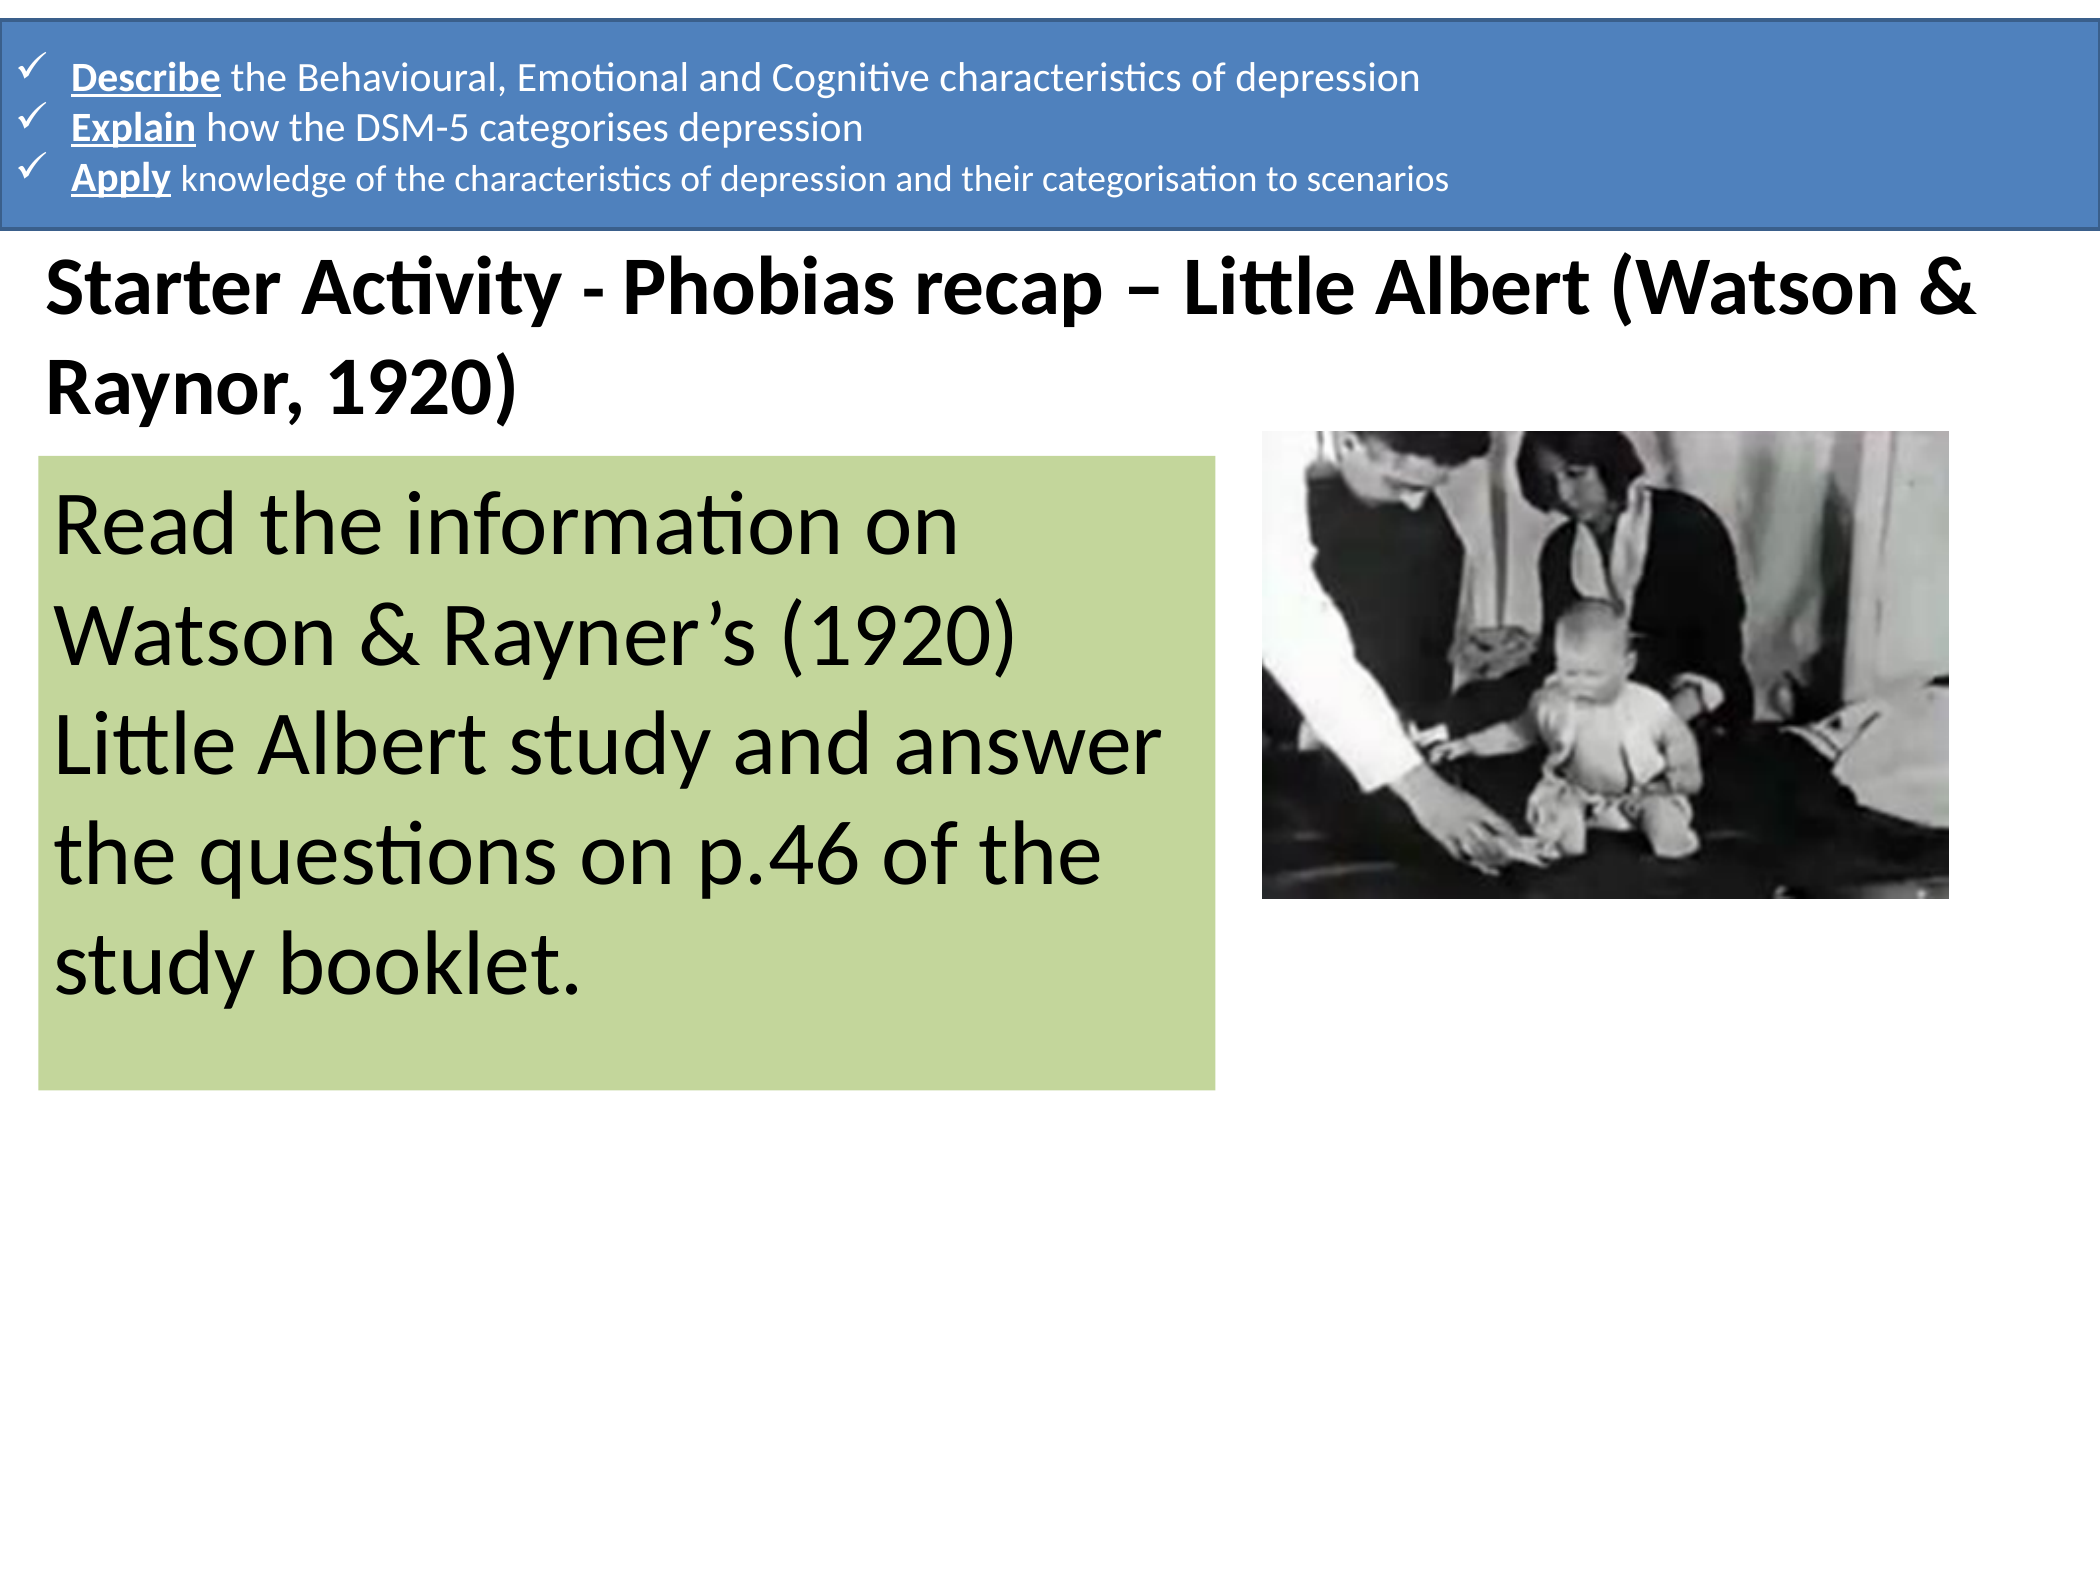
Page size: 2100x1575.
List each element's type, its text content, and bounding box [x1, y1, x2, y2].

text_box Describe the Behavioural, Emotional and Cognitive characteristics of depression Explain how the DSM-5 categorises depression Apply knowledge of the characteristics of depression and their categorisation to scenarios [0, 18, 2100, 231]
list Starter Activity - Phobias recap – Little Albert (Watson & Raynor, 1920) [24, 231, 2066, 398]
text_box Read the information on Watson & Rayner’s (1920) Little Albert study and answer the questions on p.46 of the study booklet. [38, 455, 1216, 1091]
picture [1262, 431, 1949, 899]
